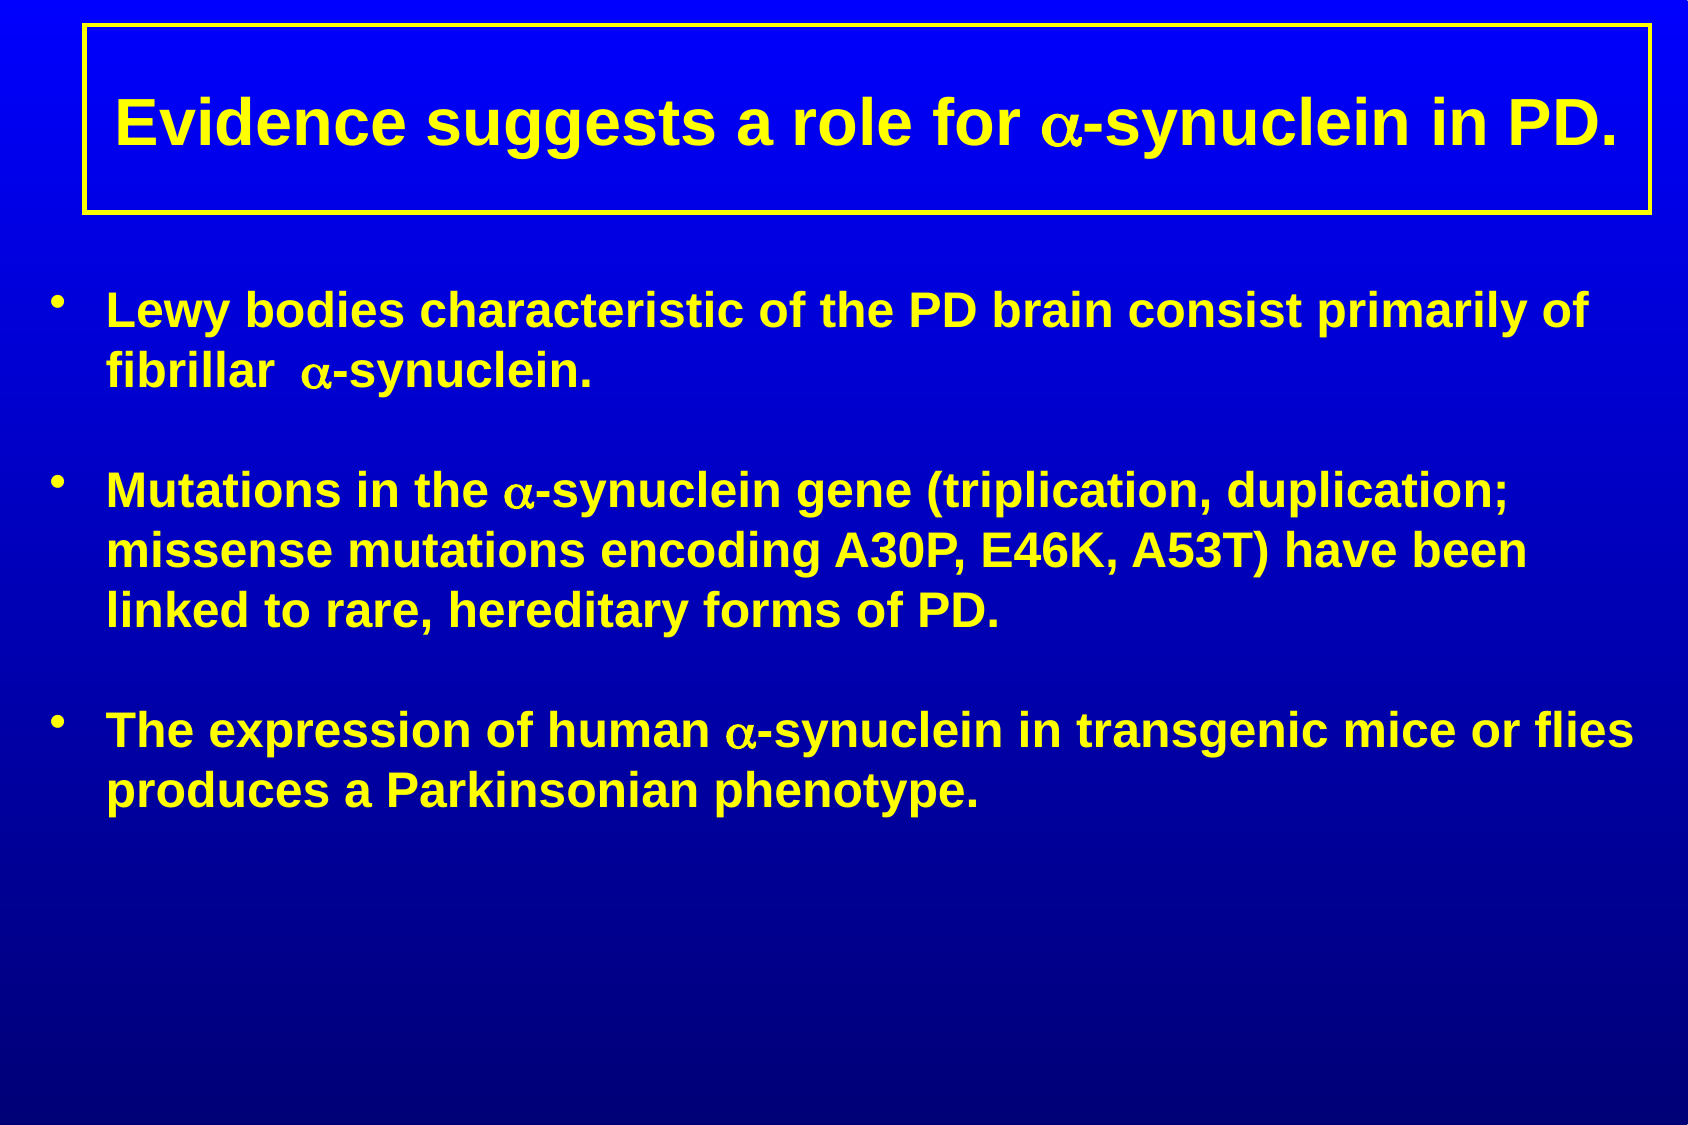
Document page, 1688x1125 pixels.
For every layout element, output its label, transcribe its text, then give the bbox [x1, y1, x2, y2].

list Lewy bodies characteristic of the PD brain consist primarily of fibrillar a-synuclein. Mutations in the a-synuclein gene (triplication, duplication; missense mutations encoding A30P, E46K, A53T) have been linked to rare, hereditary forms of PD. The expression of human a-synuclein in transgenic mice or flies produces a Parkinsonian phenotype. [34, 270, 1673, 1071]
title Evidence suggests a role for a-synuclein in PD. [84, 24, 1651, 213]
